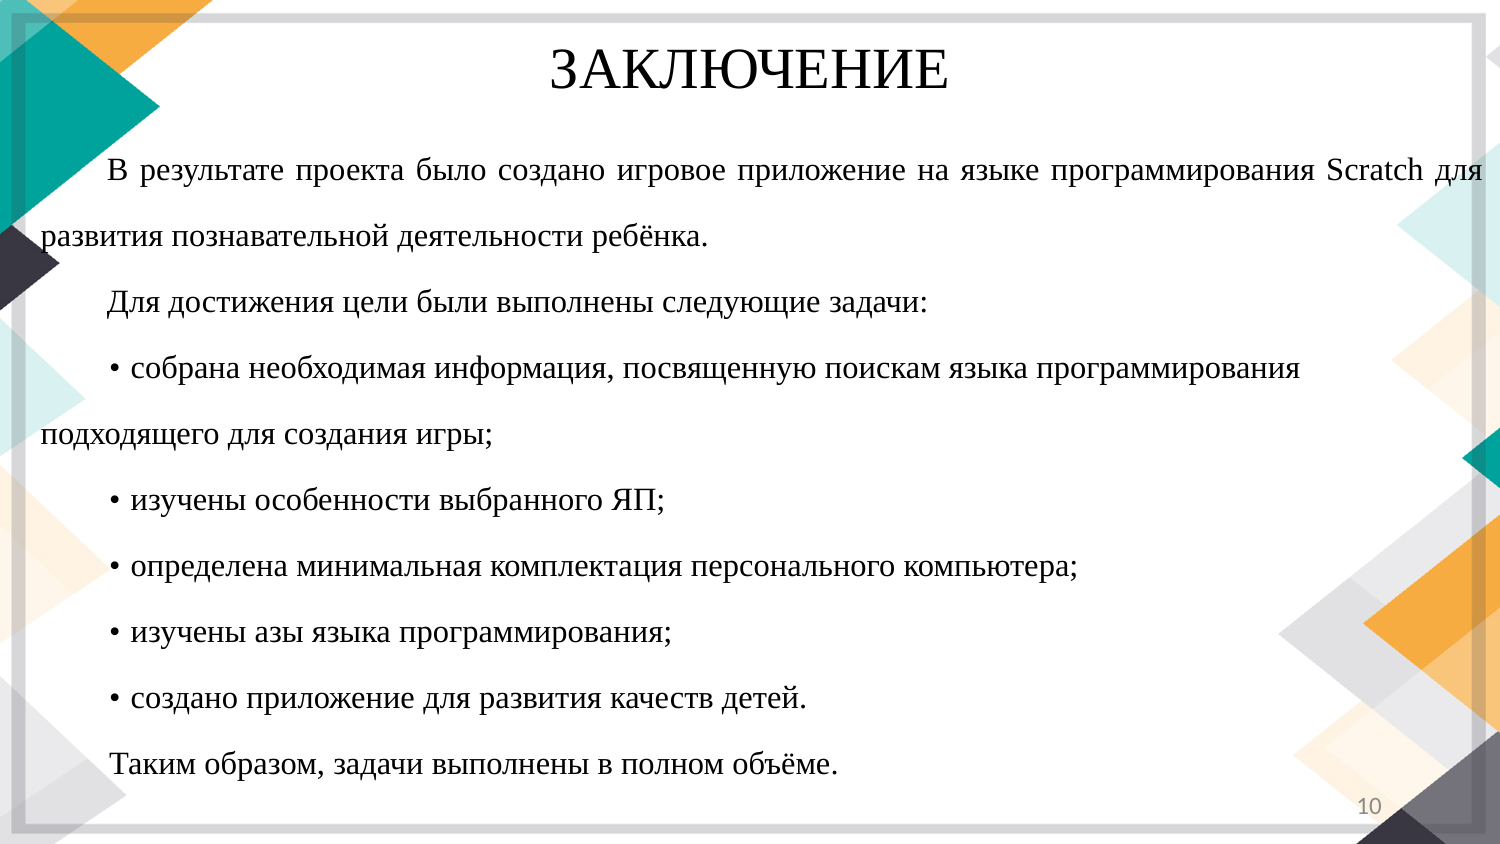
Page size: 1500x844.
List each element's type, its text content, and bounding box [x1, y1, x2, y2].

slide_number 10 [1059, 782, 1397, 827]
list В результате проекта было создано игровое приложение на языке программирования Scratch для развития познавательной деятельности ребёнка. Для достижения цели были выполнены следующие задачи: • собрана необходимая информация, посвященную поискам языка программирования подходящего для создания игры; • изучены особенности выбранного ЯП; • определена минимальная комплектация персонального компьютера; • изучены азы языка программирования; • создано приложение для развития качеств детей. Таким образом, задачи выполнены в полном объёме. [25, 113, 1500, 801]
picture [0, 0, 1500, 844]
title ЗАКЛЮЧЕНИЕ [103, 30, 1397, 110]
